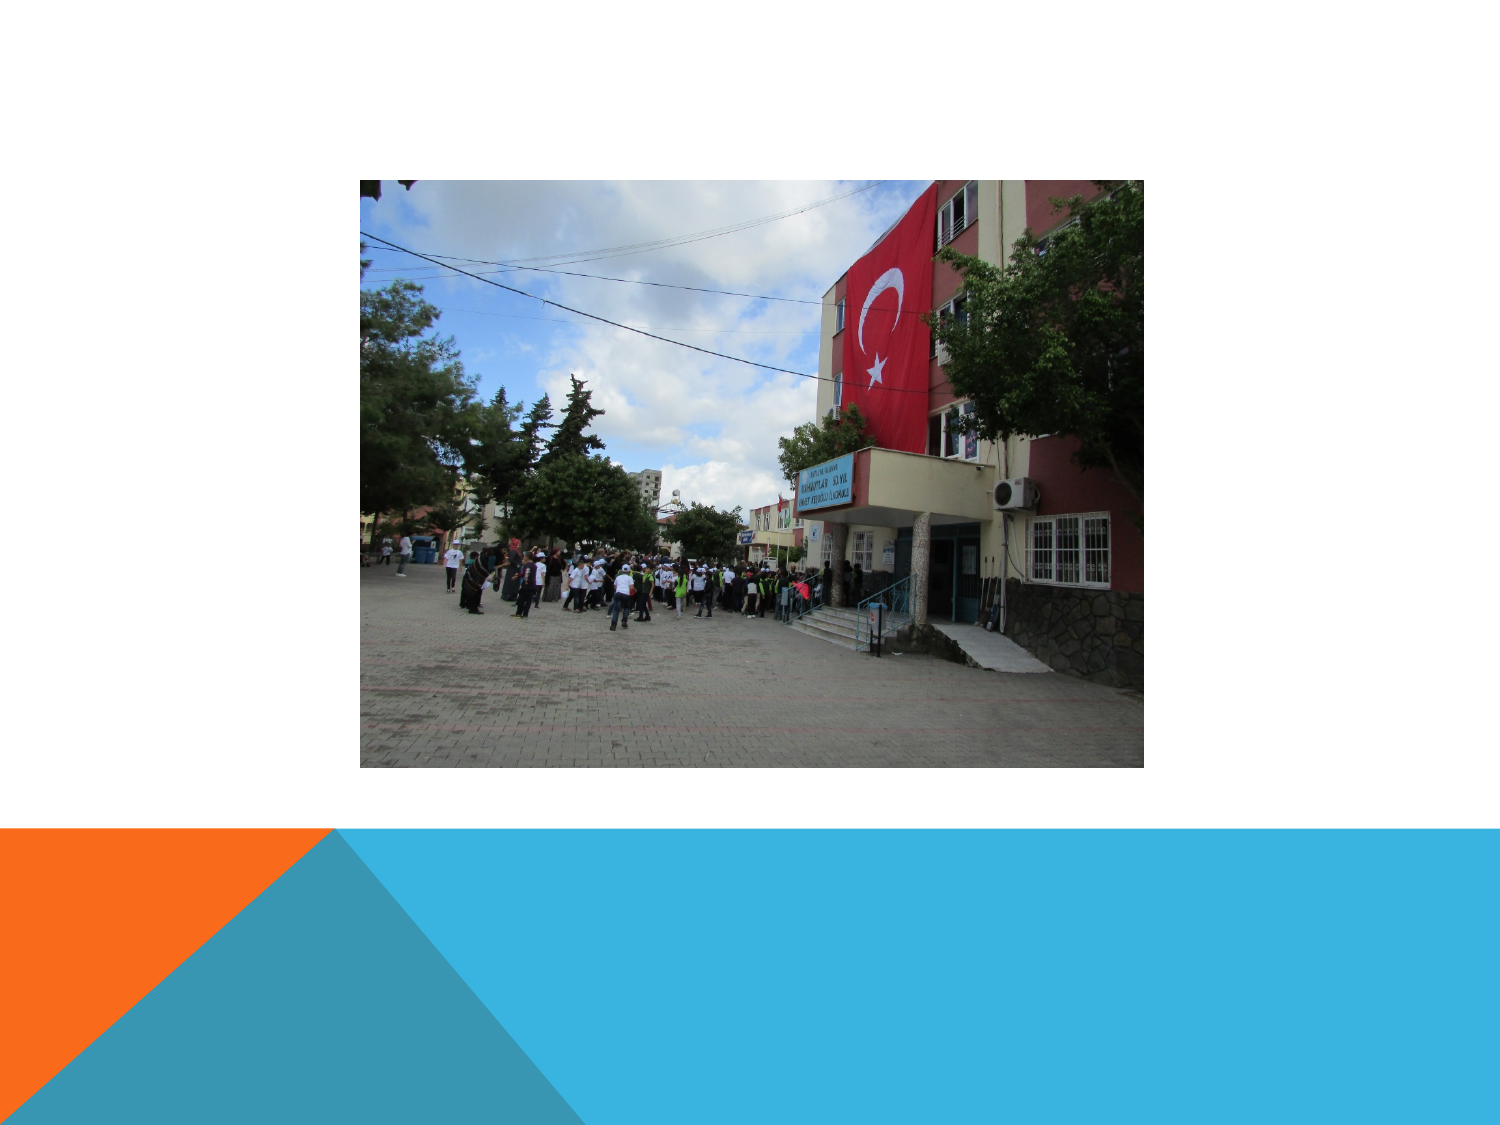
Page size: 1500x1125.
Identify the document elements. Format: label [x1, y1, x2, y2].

list [360, 180, 1144, 768]
